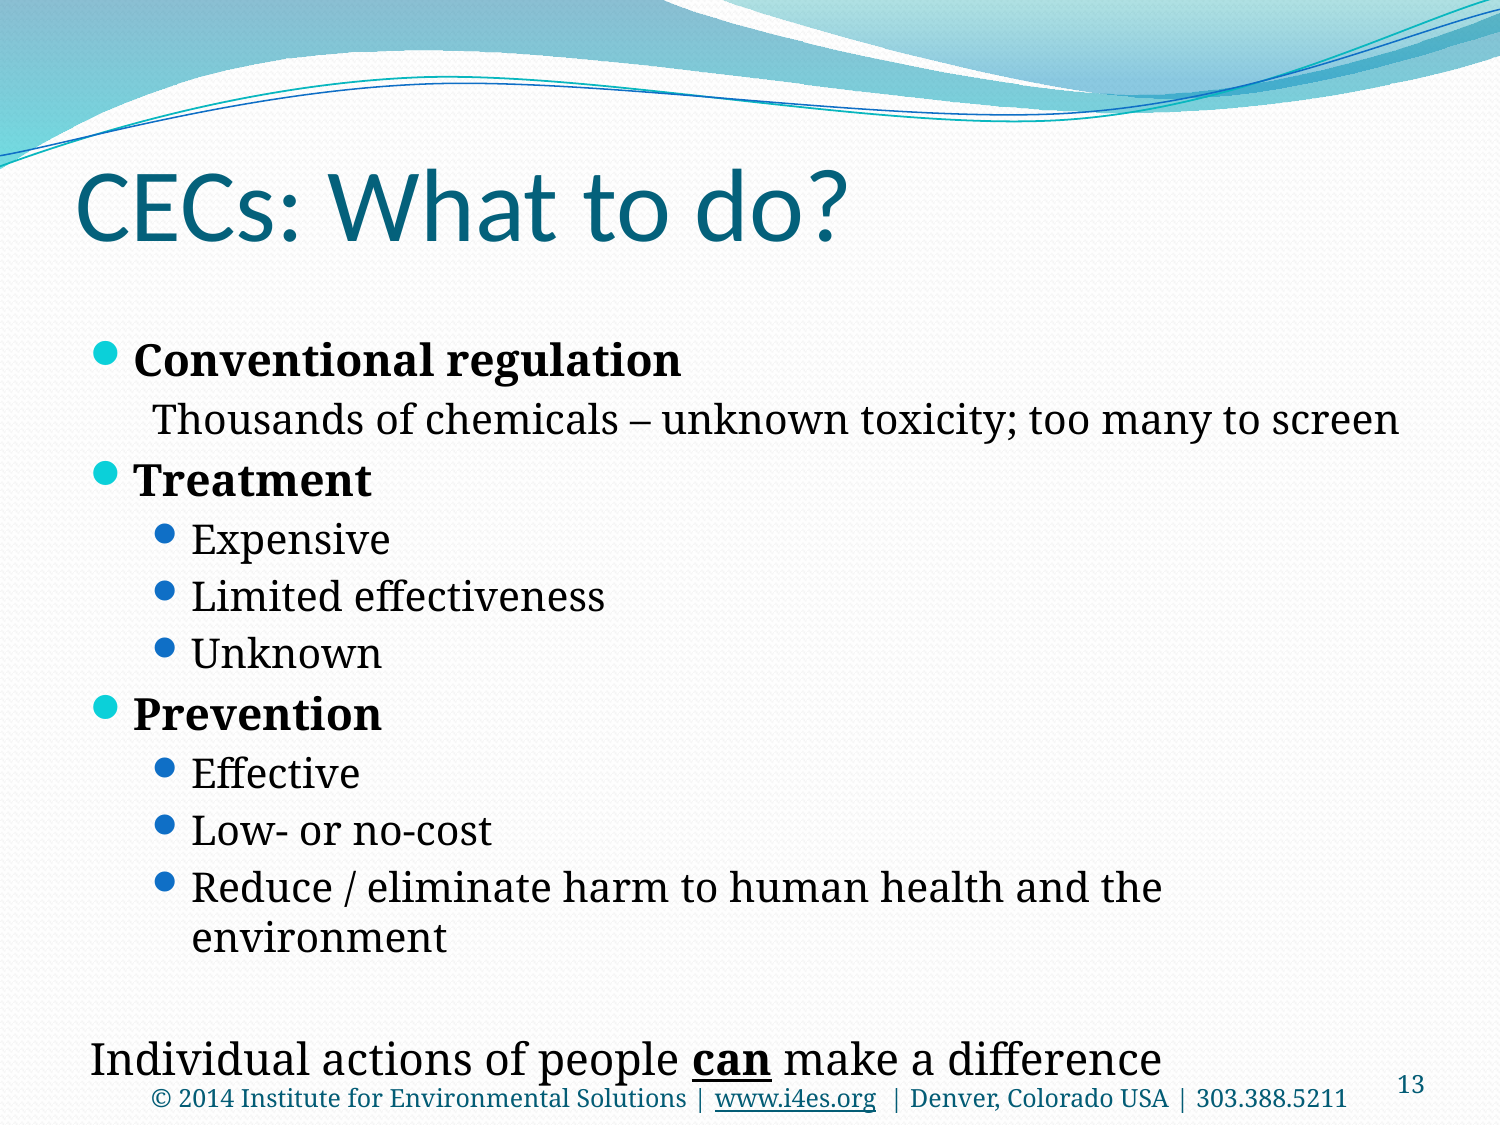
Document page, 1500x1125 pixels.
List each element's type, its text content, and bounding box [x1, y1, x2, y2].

list Conventional regulation Thousands of chemicals – unknown toxicity; too many to screen Treatment Expensive Limited effectiveness Unknown Prevention Effective Low- or no-cost Reduce / eliminate harm to human health and the environment Individual actions of people can make a difference [75, 324, 1425, 1100]
footer © 2014 Institute for Environmental Solutions | www.i4es.org | Denver, Colorado USA | 303.388.5211 [0, 1082, 1500, 1121]
title CECs: What to do? [75, 75, 1425, 263]
